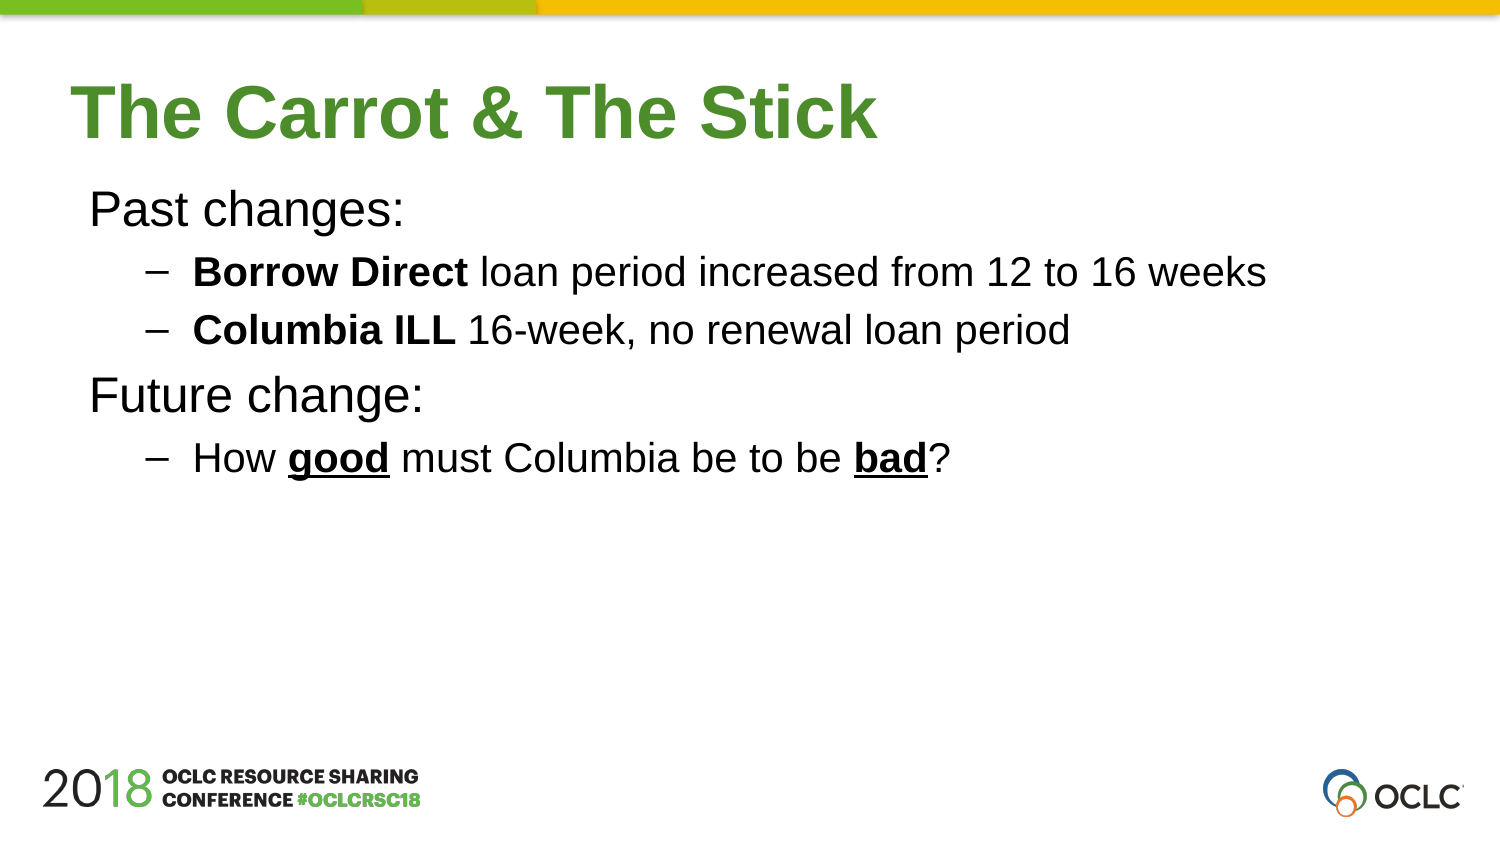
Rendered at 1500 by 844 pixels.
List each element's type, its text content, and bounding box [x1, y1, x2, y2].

list The Carrot & The Stick [55, 56, 1441, 168]
picture [43, 769, 420, 807]
list Past changes: Borrow Direct loan period increased from 12 to 16 weeks Columbia ILL 16-week, no renewal loan period Future change: How good must Columbia be to be bad? [55, 168, 1441, 754]
